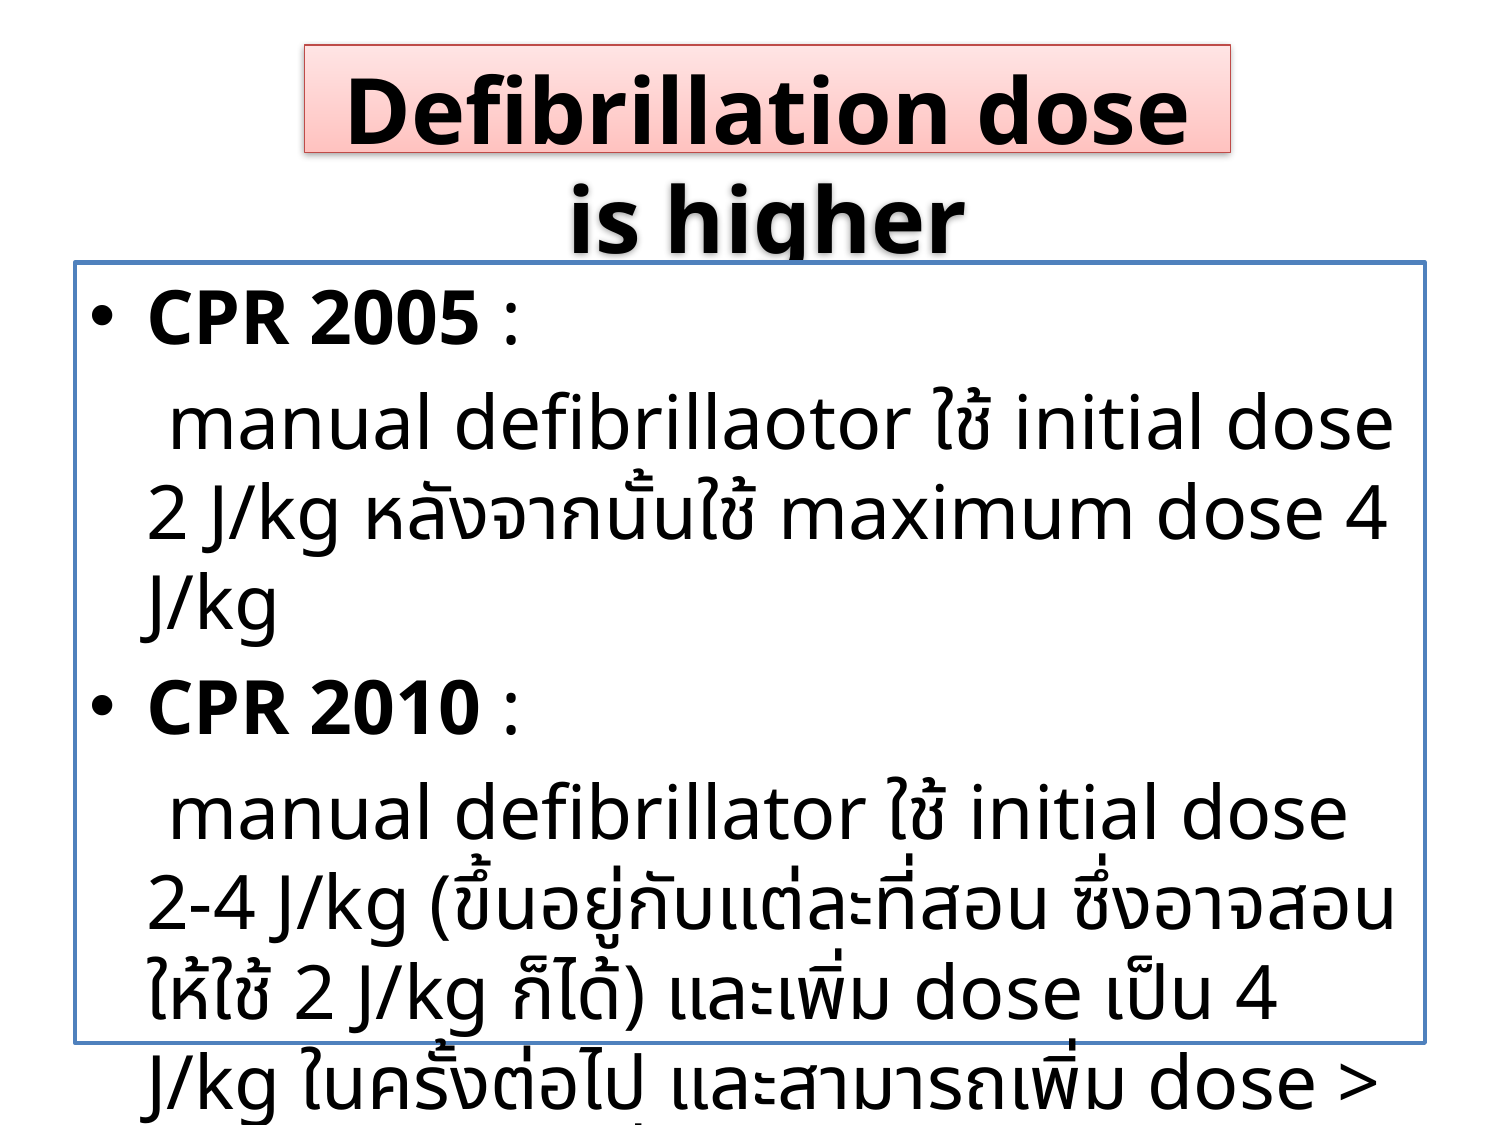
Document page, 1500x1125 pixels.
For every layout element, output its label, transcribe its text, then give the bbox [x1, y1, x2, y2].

text_box Defibrillation dose is higher [304, 44, 1231, 153]
text_box CPR 2005 : manual defibrillaotor ใช้ initial dose 2 J/kg หลังจากนั้นใช้ maximum dose 4 J/kg CPR 2010 : manual defibrillator ใช้ initial dose 2-4 J/kg (ขึ้นอยู่กับแต่ละที่สอน ซึ่งอาจสอนให้ใช้ 2 J/kg ก็ได้) และเพิ่ม dose เป็น 4 J/kg ในครั้งต่อไป และสามารถเพิ่ม dose > 4 J/kg ได้สูงสุดที่ 10 J/kg หรือ maximum adult dose [73, 260, 1427, 1045]
